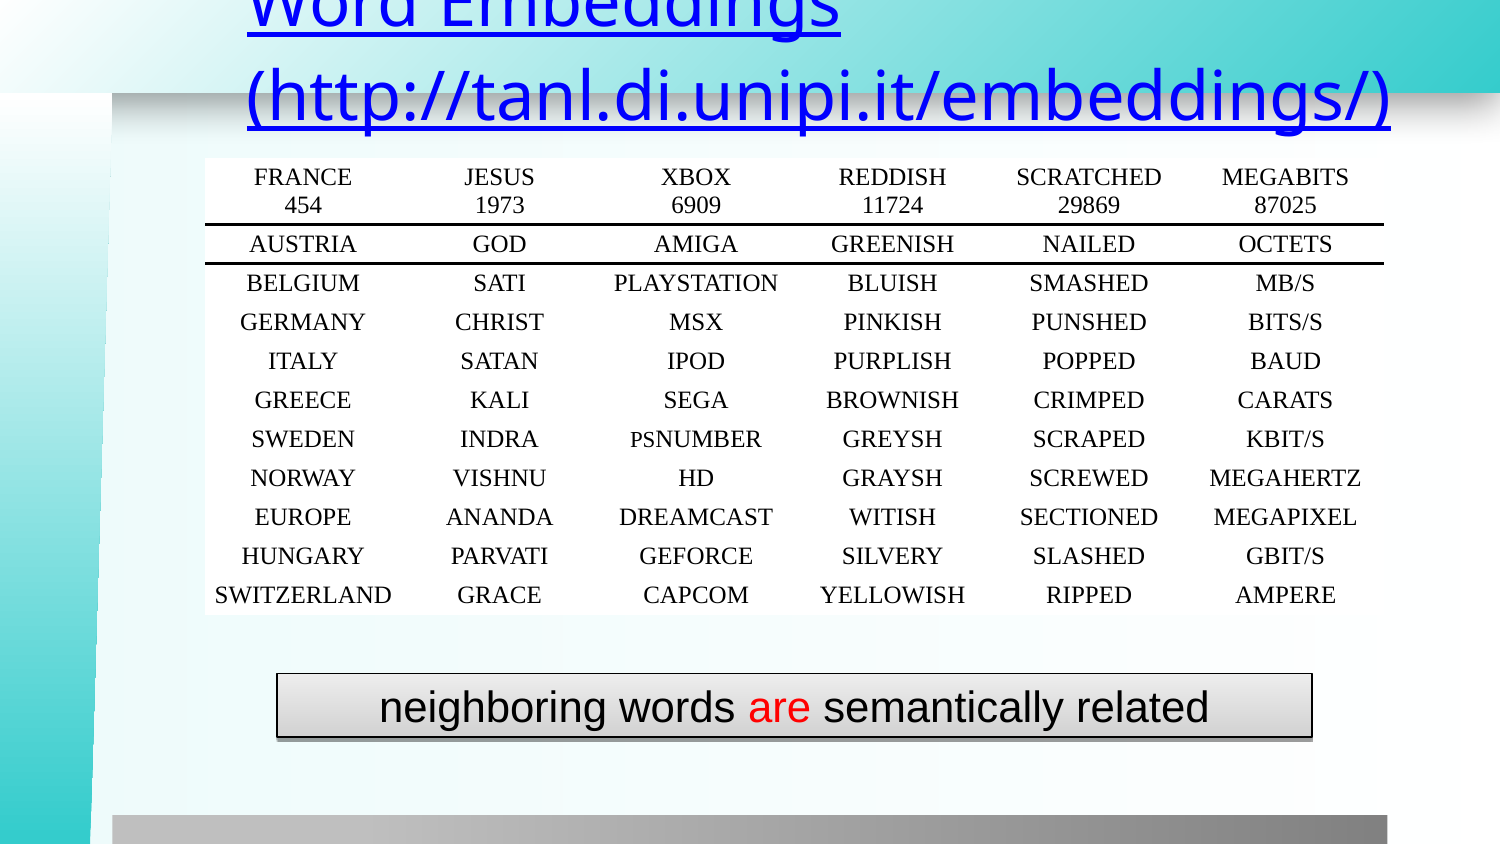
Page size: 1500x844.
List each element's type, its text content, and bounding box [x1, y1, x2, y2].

table_cell BAUD [1187, 342, 1384, 381]
table_cell GRAYSH [794, 459, 991, 498]
table_cell SILVERY [794, 537, 991, 576]
table_cell KBIT/S [1187, 420, 1384, 459]
table_cell MSX [598, 303, 794, 342]
table_header SCRATCHED 29869 [991, 158, 1187, 223]
table_cell SATAN [402, 342, 598, 381]
table_cell GRACE [402, 576, 598, 615]
table_cell DREAMCAST [598, 498, 794, 537]
table_header FRANCE 454 [205, 158, 402, 223]
table_cell WITISH [794, 498, 991, 537]
table_cell PSNUMBER [598, 420, 794, 459]
table_cell ANANDA [402, 498, 598, 537]
table_cell BITS/S [1187, 303, 1384, 342]
table_cell SATI [402, 265, 598, 303]
table_cell PINKISH [794, 303, 991, 342]
table_cell MB/S [1187, 265, 1384, 303]
table_cell PLAYSTATION [598, 265, 794, 303]
table_cell YELLOWISH [794, 576, 991, 615]
table_cell SMASHED [991, 265, 1187, 303]
table_cell SEGA [598, 381, 794, 420]
table_cell PARVATI [402, 537, 598, 576]
table_cell BELGIUM [205, 265, 402, 303]
table_cell RIPPED [991, 576, 1187, 615]
table_cell SWITZERLAND [205, 576, 402, 615]
table_cell PURPLISH [794, 342, 991, 381]
table_header REDDISH 11724 [794, 158, 991, 223]
table_header JESUS 1973 [402, 158, 598, 223]
table_cell INDRA [402, 420, 598, 459]
table_cell NORWAY [205, 459, 402, 498]
table_header MEGABITS 87025 [1187, 158, 1384, 223]
table_cell POPPED [991, 342, 1187, 381]
table_cell GBIT/S [1187, 537, 1384, 576]
table_cell MEGAHERTZ [1187, 459, 1384, 498]
table_cell HUNGARY [205, 537, 402, 576]
table_cell MEGAPIXEL [1187, 498, 1384, 537]
table_cell NAILED [991, 226, 1187, 262]
table_cell GREYSH [794, 420, 991, 459]
table_cell BROWNISH [794, 381, 991, 420]
table_cell HD [598, 459, 794, 498]
table_cell CARATS [1187, 381, 1384, 420]
table_cell SWEDEN [205, 420, 402, 459]
table_cell EUROPE [205, 498, 402, 537]
table_cell SECTIONED [991, 498, 1187, 537]
table_cell SCREWED [991, 459, 1187, 498]
table_cell SLASHED [991, 537, 1187, 576]
table_cell GOD [402, 226, 598, 262]
table_cell GREECE [205, 381, 402, 420]
table_cell AMIGA [598, 226, 794, 262]
table_cell BLUISH [794, 265, 991, 303]
table_cell AMPERE [1187, 576, 1384, 615]
table_cell KALI [402, 381, 598, 420]
table_cell OCTETS [1187, 226, 1384, 262]
table_cell VISHNU [402, 459, 598, 498]
table_cell GREENISH [794, 226, 991, 262]
table_cell IPOD [598, 342, 794, 381]
text_box Word Embeddings (http://tanl.di.unipi.it/embeddings/) [235, 0, 1500, 93]
table_cell PUNSHED [991, 303, 1187, 342]
table_cell GERMANY [205, 303, 402, 342]
table_cell AUSTRIA [205, 226, 402, 262]
table_cell CRIMPED [991, 381, 1187, 420]
table_header XBOX 6909 [598, 158, 794, 223]
table_cell GEFORCE [598, 537, 794, 576]
table_cell SCRAPED [991, 420, 1187, 459]
table_cell ITALY [205, 342, 402, 381]
table_cell CHRIST [402, 303, 598, 342]
text_box neighboring words are semantically related [276, 673, 1313, 737]
table_cell CAPCOM [598, 576, 794, 615]
